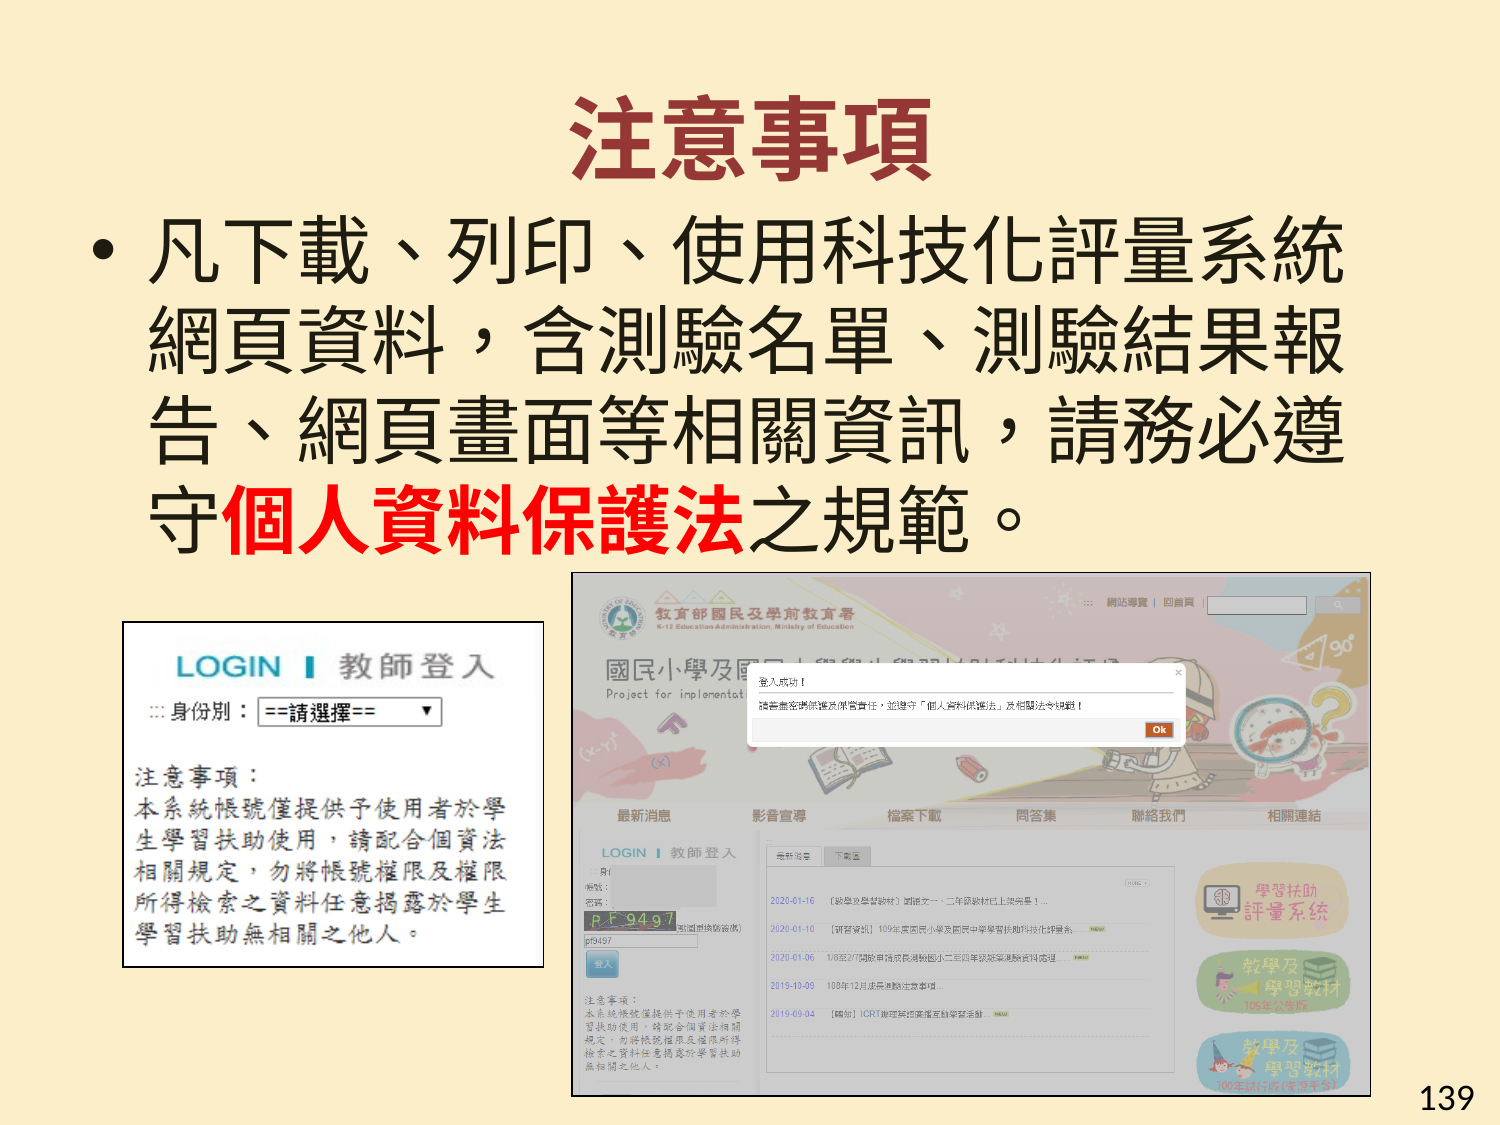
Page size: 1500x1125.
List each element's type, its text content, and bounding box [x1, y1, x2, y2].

text_box 139 [1139, 1065, 1490, 1125]
title 注意事項 [75, 42, 1425, 196]
picture [123, 622, 543, 967]
picture [572, 573, 1370, 1096]
text_box 凡下載、列印、使用科技化評量系統網頁資料，含測驗名單、測驗結果報告、網頁畫面等相關資訊，請務必遵守個人資料保護法之規範。 [74, 196, 1425, 939]
